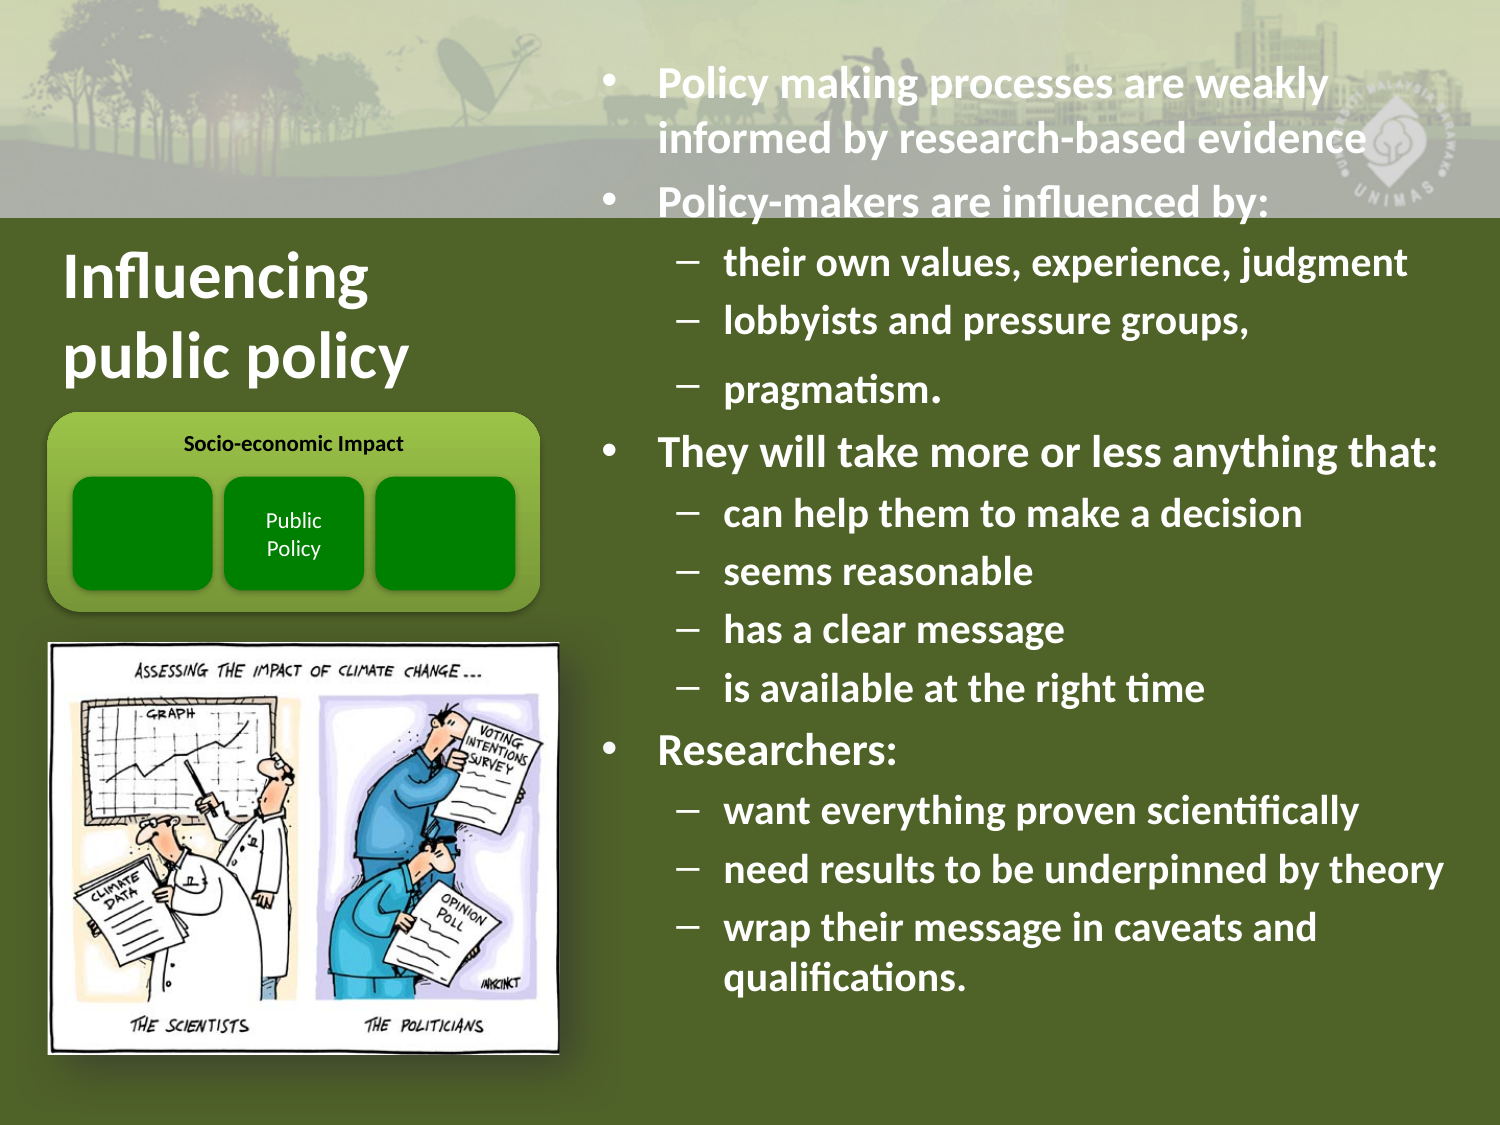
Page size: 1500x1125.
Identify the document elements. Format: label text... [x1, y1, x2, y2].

list Policy making processes are weakly informed by research-based evidence Policy-makers are influenced by: their own values, experience, judgment lobbyists and pressure groups, pragmatism. They will take more or less anything that: can help them to make a decision seems reasonable has a clear message is available at the right time Researchers: want everything proven scientifically need results to be underpinned by theory wrap their message in caveats and qualifications. [586, 44, 1462, 1097]
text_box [47, 411, 541, 613]
title Influencing public policy [47, 224, 542, 408]
picture [47, 642, 560, 1055]
